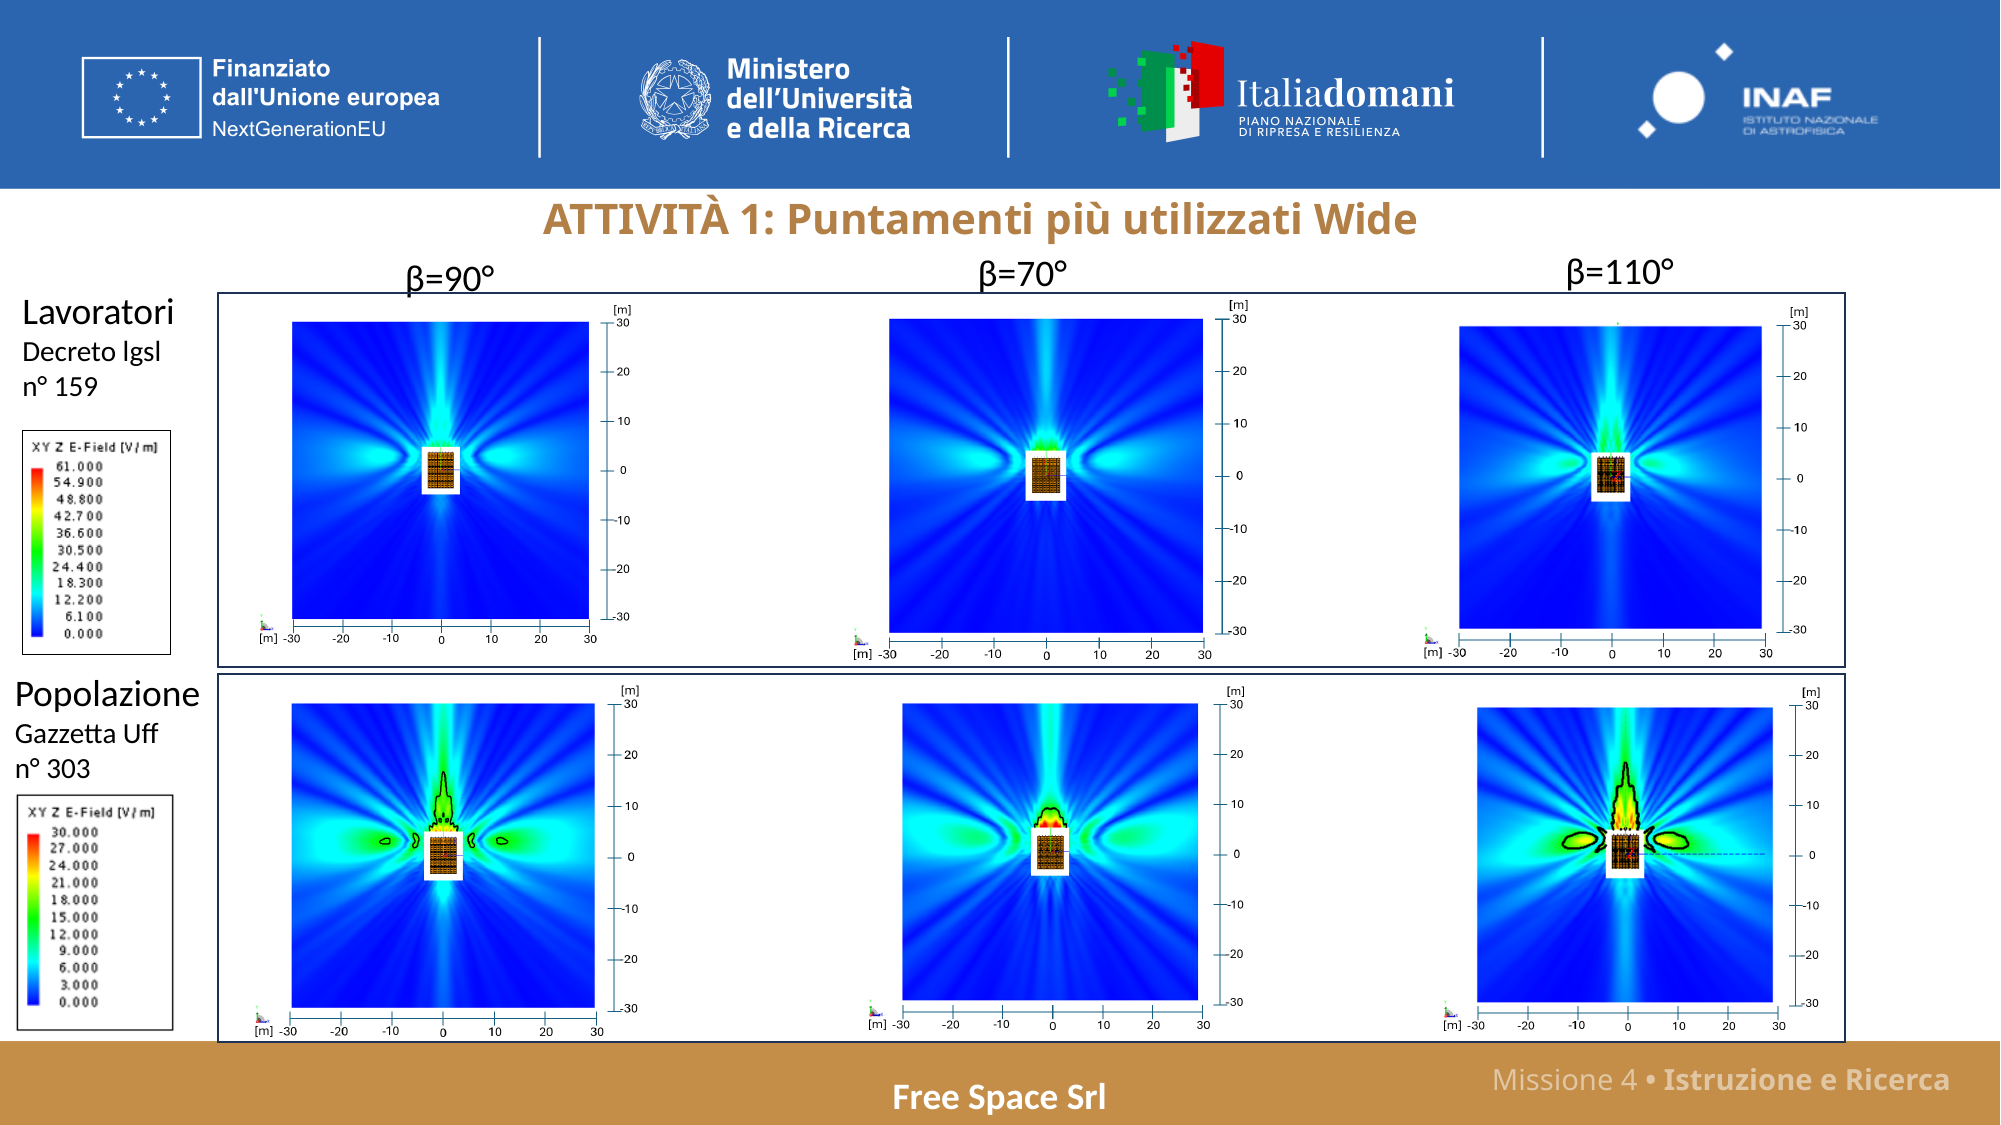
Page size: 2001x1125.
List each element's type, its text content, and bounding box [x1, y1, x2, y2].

text_box β=70° [962, 241, 1104, 292]
picture [21, 430, 171, 656]
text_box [218, 293, 1845, 668]
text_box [835, 685, 1249, 1036]
picture [0, 0, 2000, 196]
text_box Popolazione Gazzetta Uff n° 303 [0, 661, 219, 792]
text_box β=110° [1550, 239, 1692, 292]
text_box Free Space Srl [627, 1045, 1373, 1125]
text_box Missione 4 • Istruzione e Ricerca [1101, 1054, 1974, 1104]
picture [13, 783, 180, 1036]
text_box [217, 673, 1846, 1043]
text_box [1410, 686, 1824, 1036]
text_box β=90° [390, 246, 531, 292]
picture [0, 1041, 2000, 1125]
title ATTIVITÀ 1: Puntamenti più utilizzati Wide [0, 190, 1962, 252]
text_box Lavoratori Decreto lgsl n° 159 [7, 279, 219, 410]
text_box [227, 682, 641, 1041]
